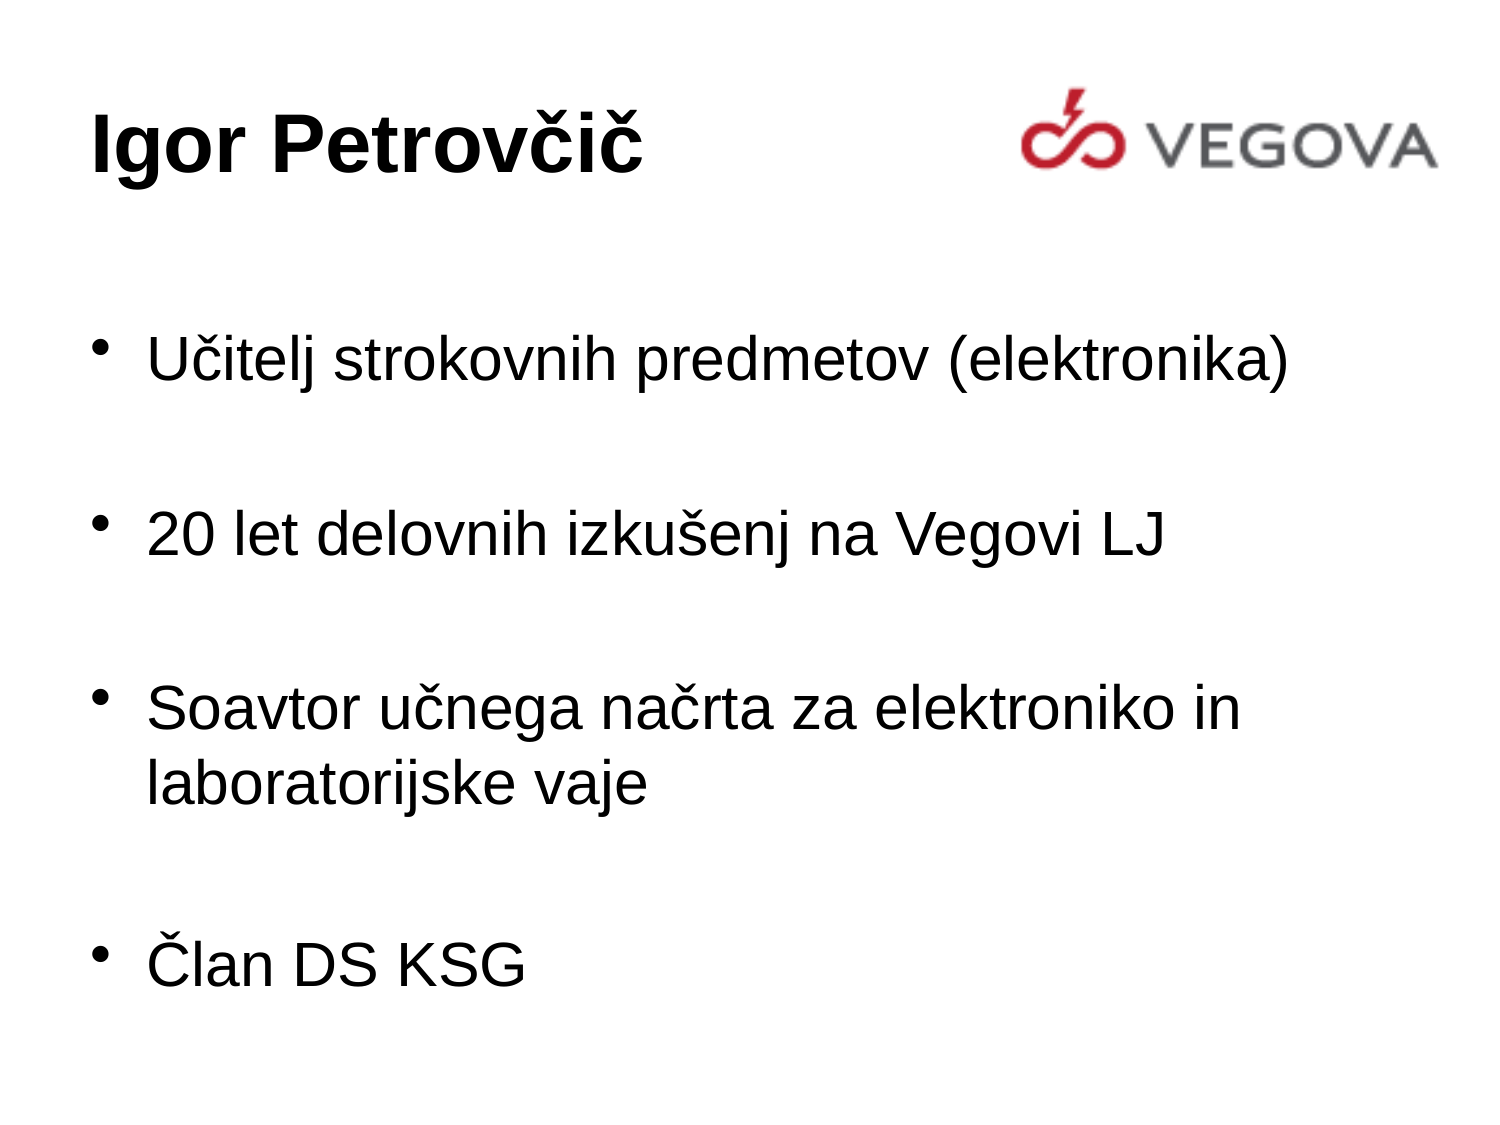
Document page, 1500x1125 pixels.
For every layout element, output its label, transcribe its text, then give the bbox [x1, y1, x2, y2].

picture [1012, 77, 1444, 188]
title Igor Petrovčič [75, 45, 1425, 233]
list Učitelj strokovnih predmetov (elektronika) 20 let delovnih izkušenj na Vegovi LJ Soavtor učnega načrta za elektroniko in laboratorijske vaje Član DS KSG [75, 310, 1425, 1064]
